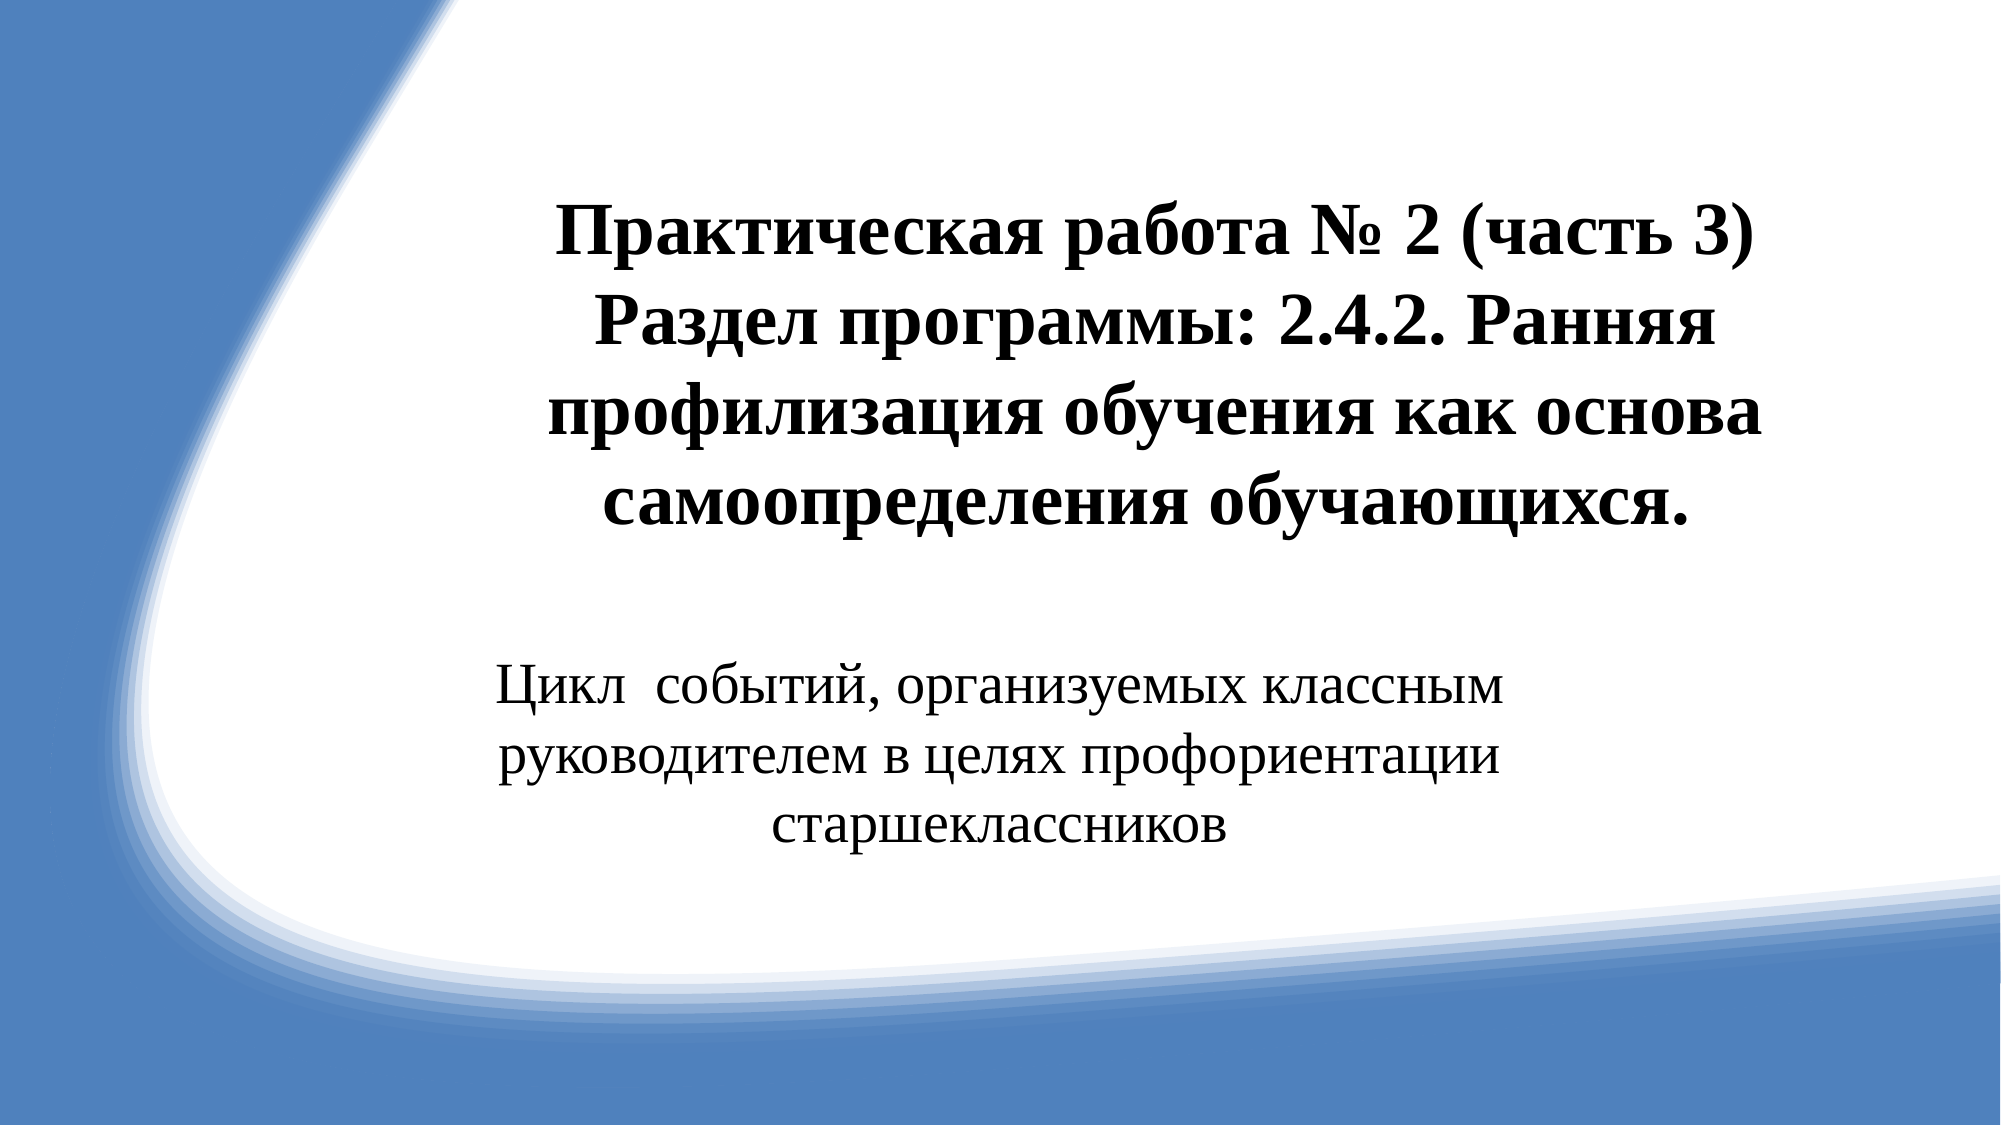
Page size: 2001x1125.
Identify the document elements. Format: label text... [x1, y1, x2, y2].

title Практическая работа № 2 (часть 3) Раздел программы: 2.4.2. Ранняя профилизация обучения как основа самоопределения обучающихся. [424, 181, 1888, 538]
subtitle Цикл событий, организуемых классным руководителем в целях профориентации старшеклассников [300, 637, 1700, 925]
